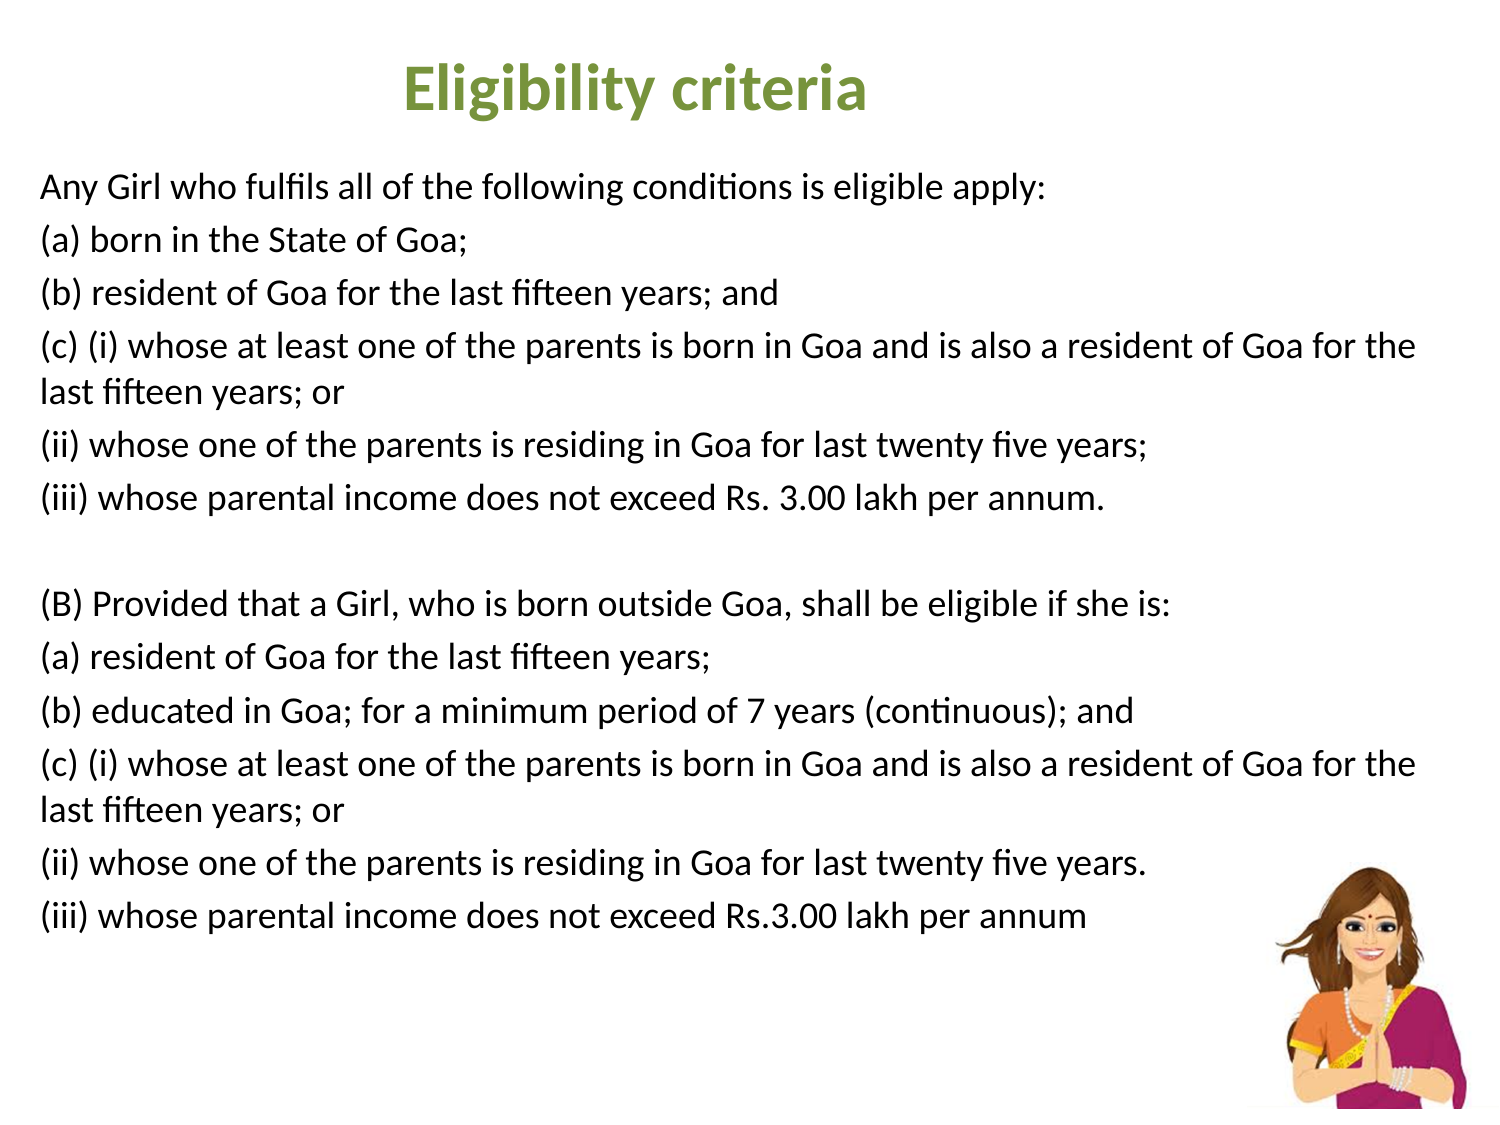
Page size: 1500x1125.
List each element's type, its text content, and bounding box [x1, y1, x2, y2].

title Eligibility criteria [387, 37, 900, 130]
list Any Girl who fulfils all of the following conditions is eligible apply: (a) born in the State of Goa; (b) resident of Goa for the last fifteen years; and (c) (i) whose at least one of the parents is born in Goa and is also a resident of Goa for the last fifteen years; or (ii) whose one of the parents is residing in Goa for last twenty five years; (iii) whose parental income does not exceed Rs. 3.00 lakh per annum. (B) Provided that a Girl, who is born outside Goa, shall be eligible if she is: (a) resident of Goa for the last fifteen years; (b) educated in Goa; for a minimum period of 7 years (continuous); and (c) (i) whose at least one of the parents is born in Goa and is also a resident of Goa for the last fifteen years; or (ii) whose one of the parents is residing in Goa for last twenty five years. (iii) whose parental income does not exceed Rs.3.00 lakh per annum [24, 153, 1450, 954]
picture [1246, 862, 1500, 1109]
